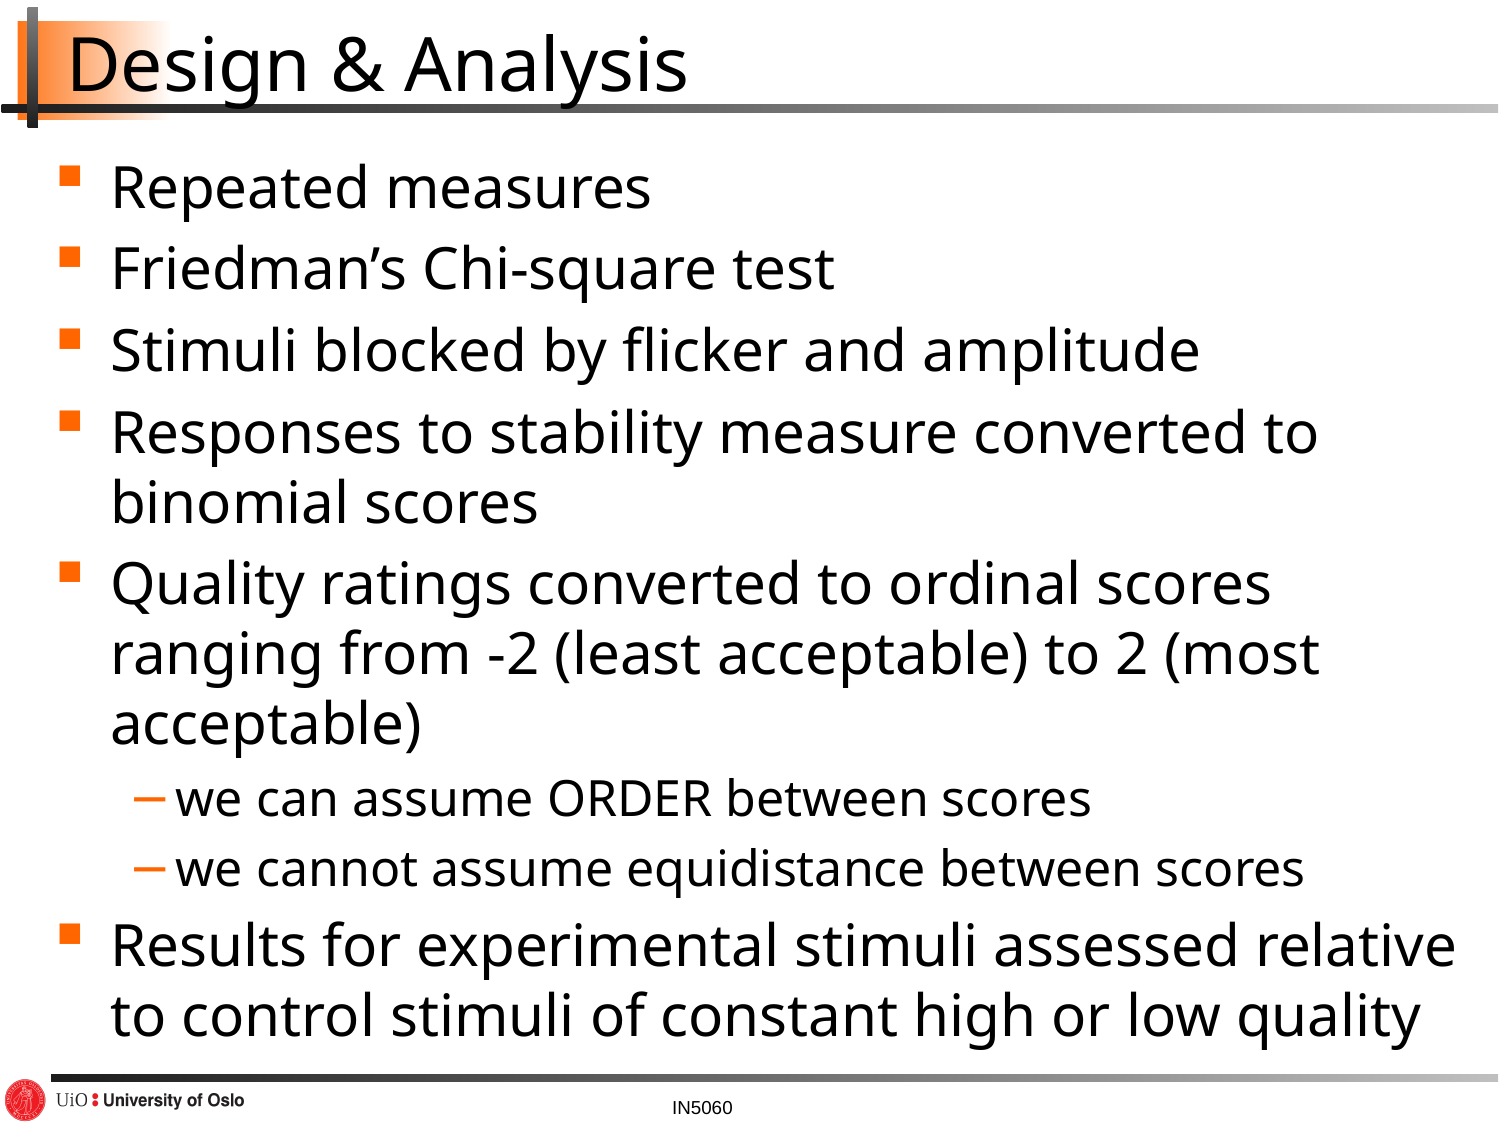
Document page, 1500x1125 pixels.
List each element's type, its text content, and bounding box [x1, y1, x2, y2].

title Design & Analysis [51, 20, 1495, 113]
list Repeated measures Friedman’s Chi-square test Stimuli blocked by flicker and amplitude Responses to stability measure converted to binomial scores Quality ratings converted to ordinal scores ranging from -2 (least acceptable) to 2 (most acceptable) we can assume ORDER between scores we cannot assume equidistance between scores Results for experimental stimuli assessed relative to control stimuli of constant high or low quality [38, 142, 1471, 1069]
